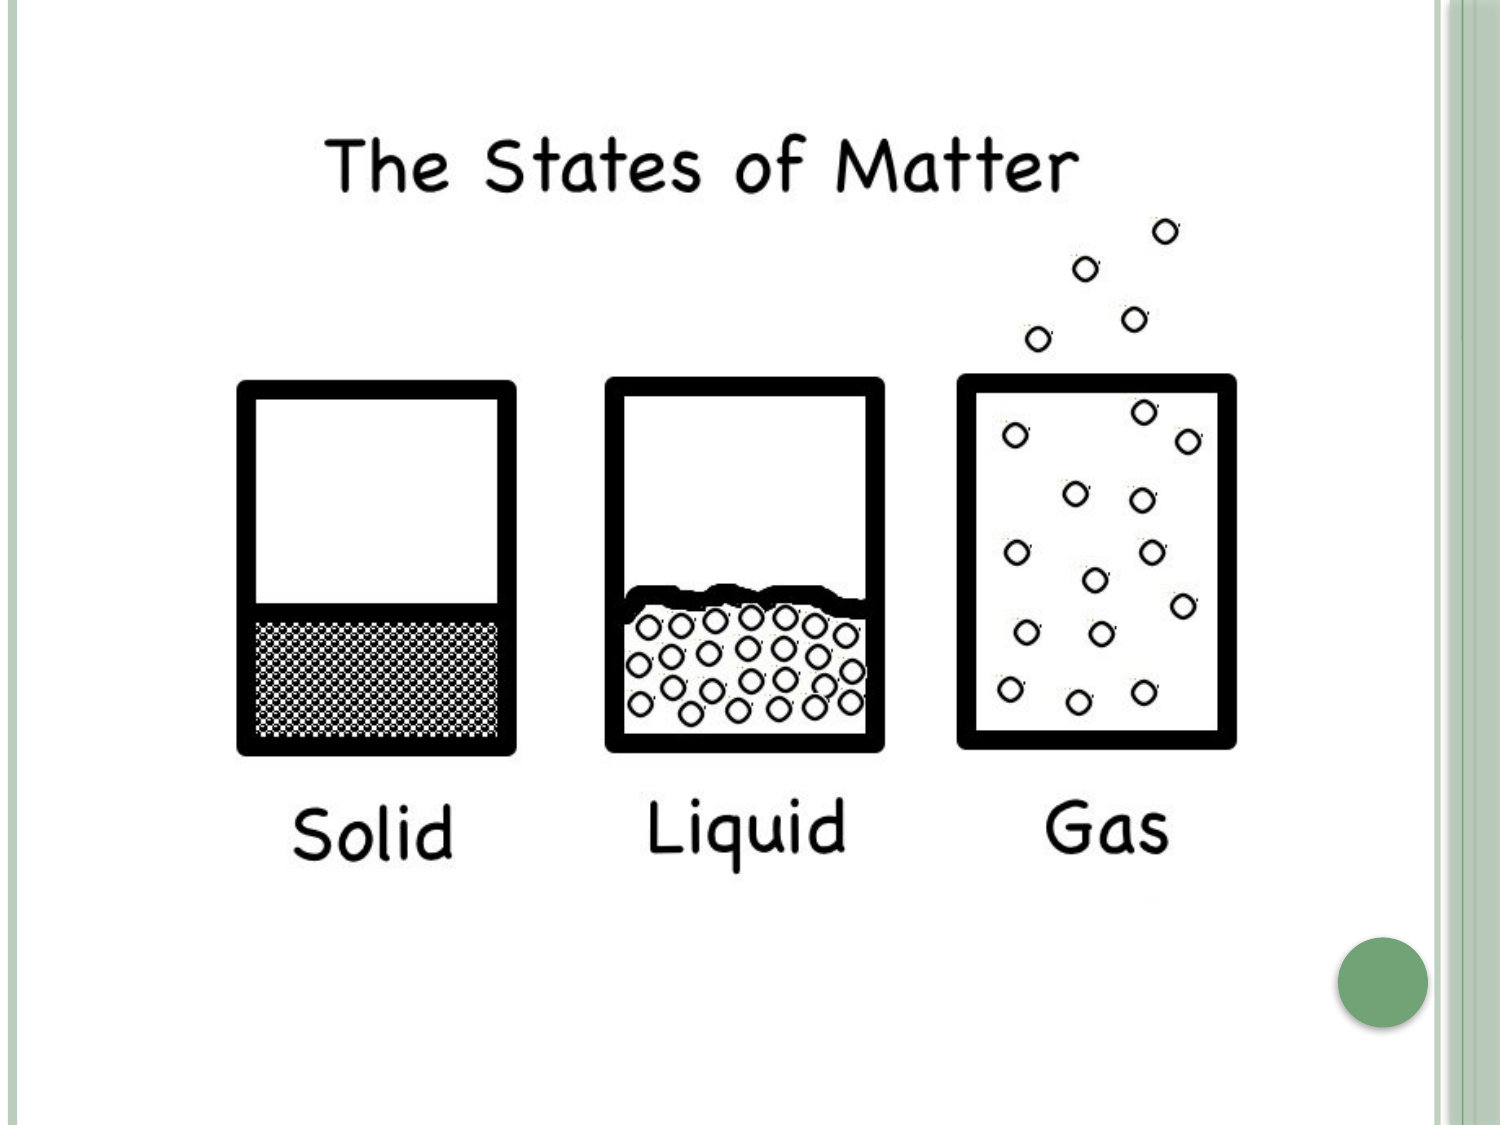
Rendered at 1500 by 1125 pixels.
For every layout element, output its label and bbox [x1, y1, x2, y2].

list [182, 113, 1265, 906]
